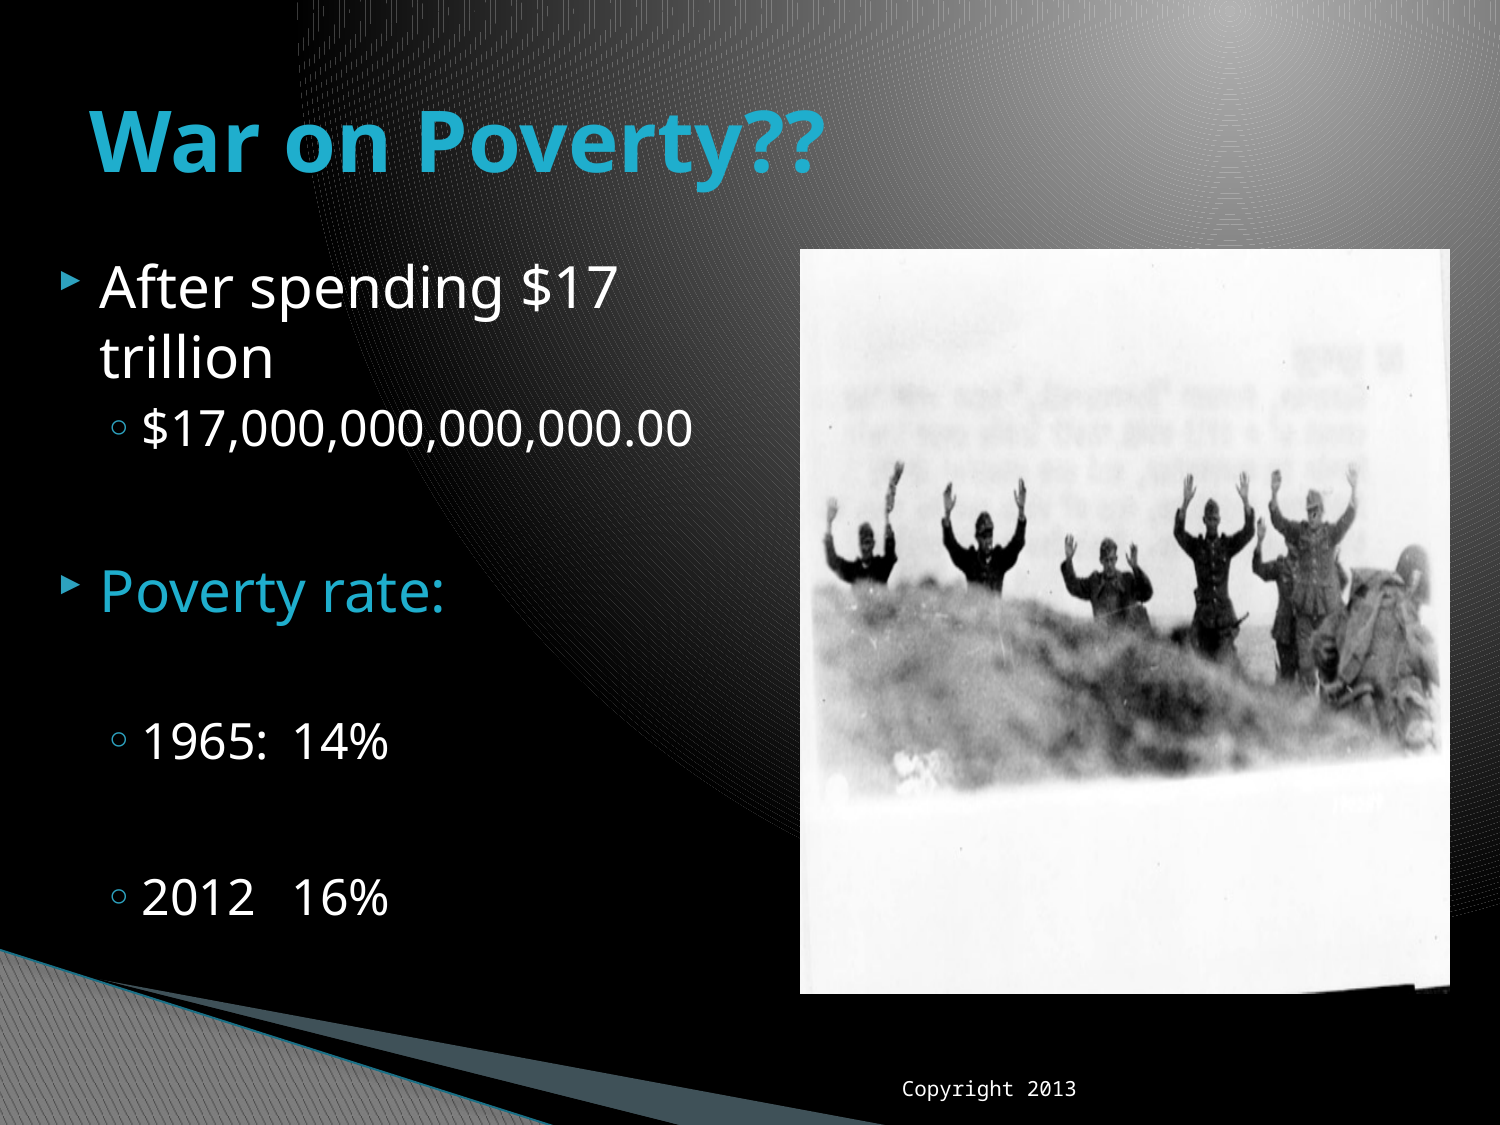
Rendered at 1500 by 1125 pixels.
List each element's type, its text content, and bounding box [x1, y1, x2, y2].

footer Copyright 2013 [718, 1051, 1105, 1112]
list After spending $17 trillion $17,000,000,000,000.00 Poverty rate: 1965: 14% 2012 16% [24, 243, 813, 986]
picture [799, 249, 1451, 994]
picture [0, 952, 543, 1125]
title War on Poverty?? [75, 45, 1425, 233]
